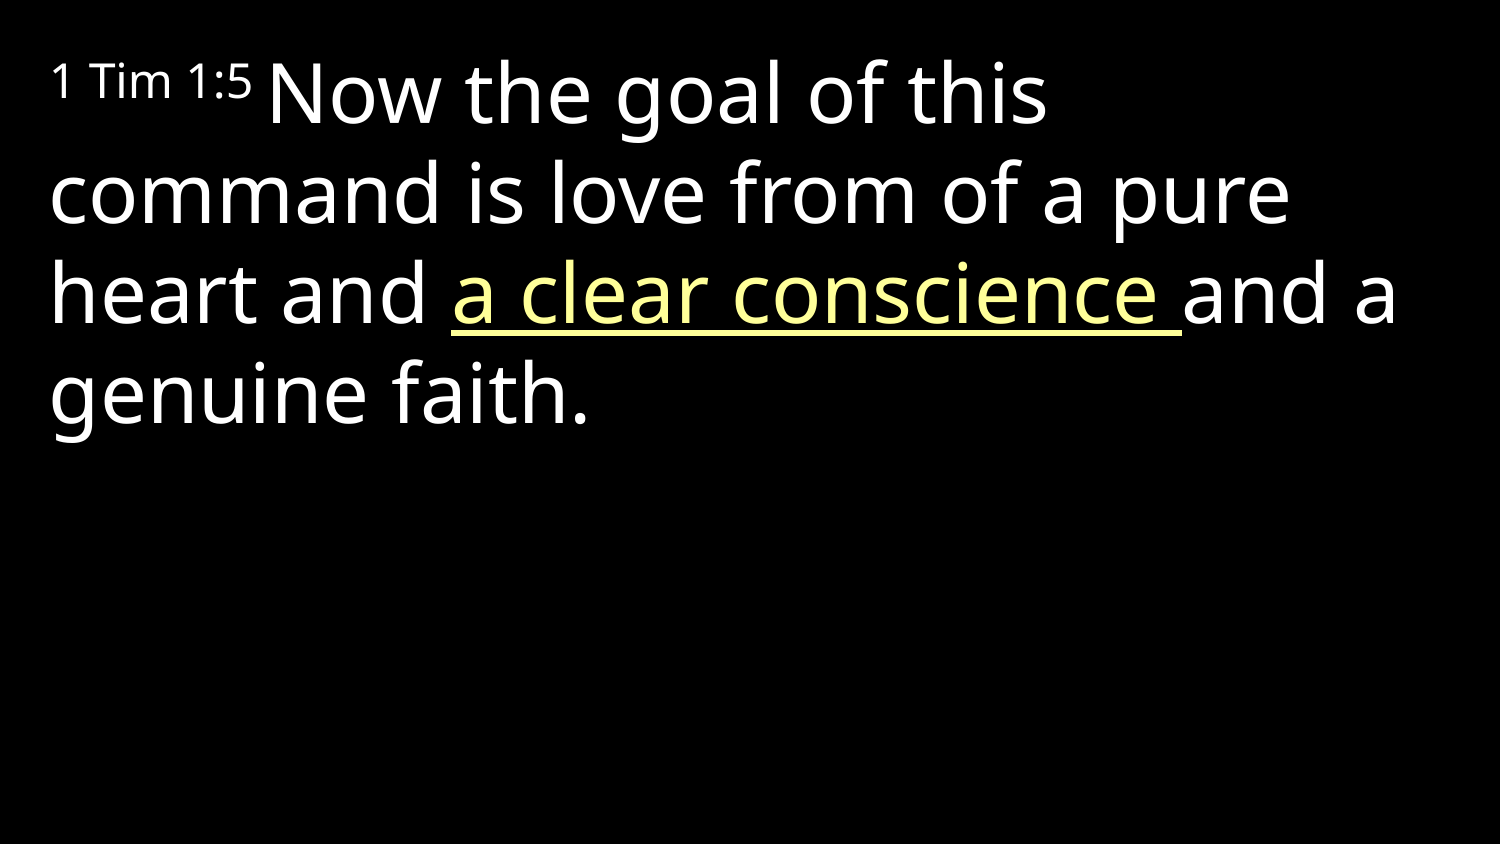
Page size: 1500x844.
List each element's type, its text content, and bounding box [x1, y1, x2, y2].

subtitle 1 Tim 1:5 Now the goal of this command is love from of a pure heart and a clear conscience and a genuine faith. [37, 34, 1438, 810]
